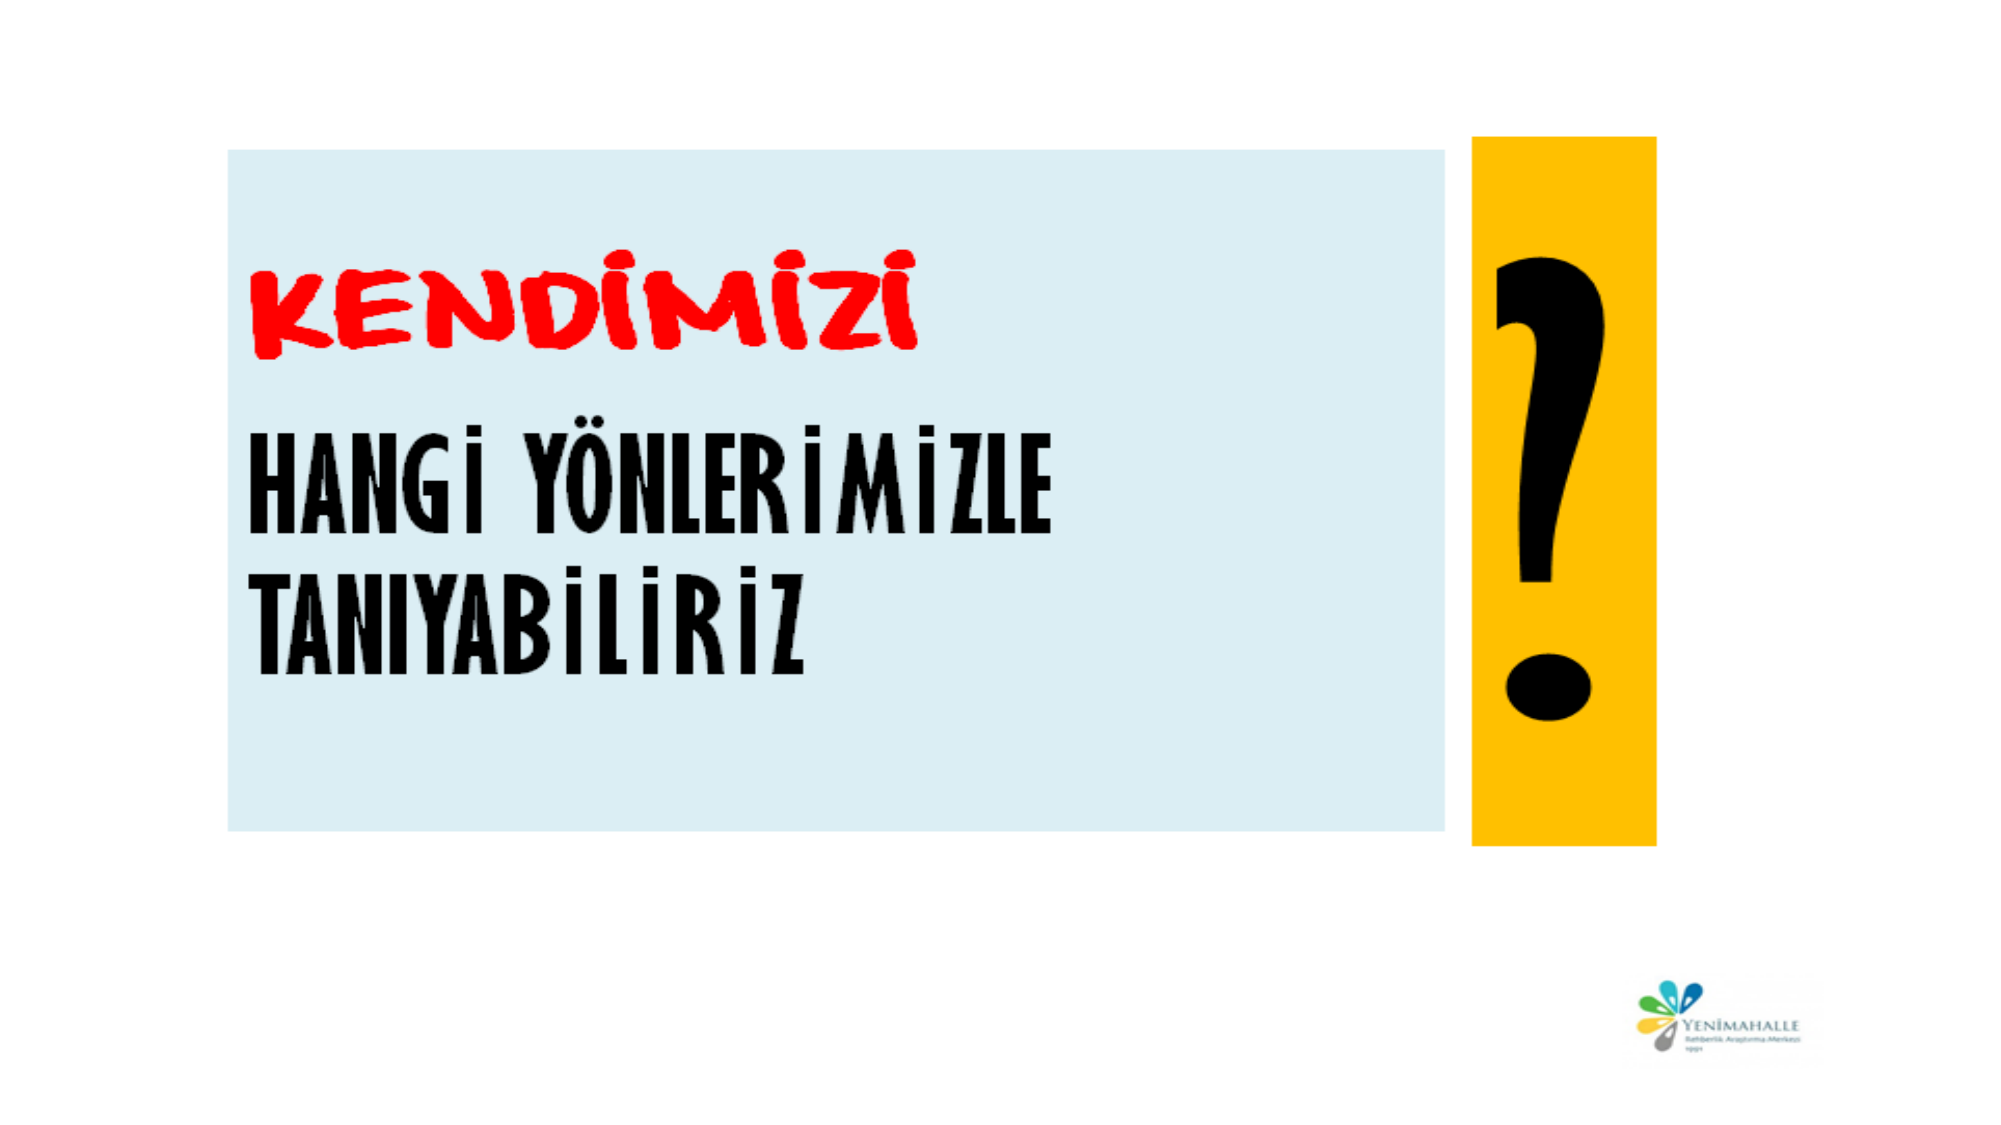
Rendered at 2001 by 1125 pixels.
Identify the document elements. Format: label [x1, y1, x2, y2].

picture [137, 55, 1863, 1069]
